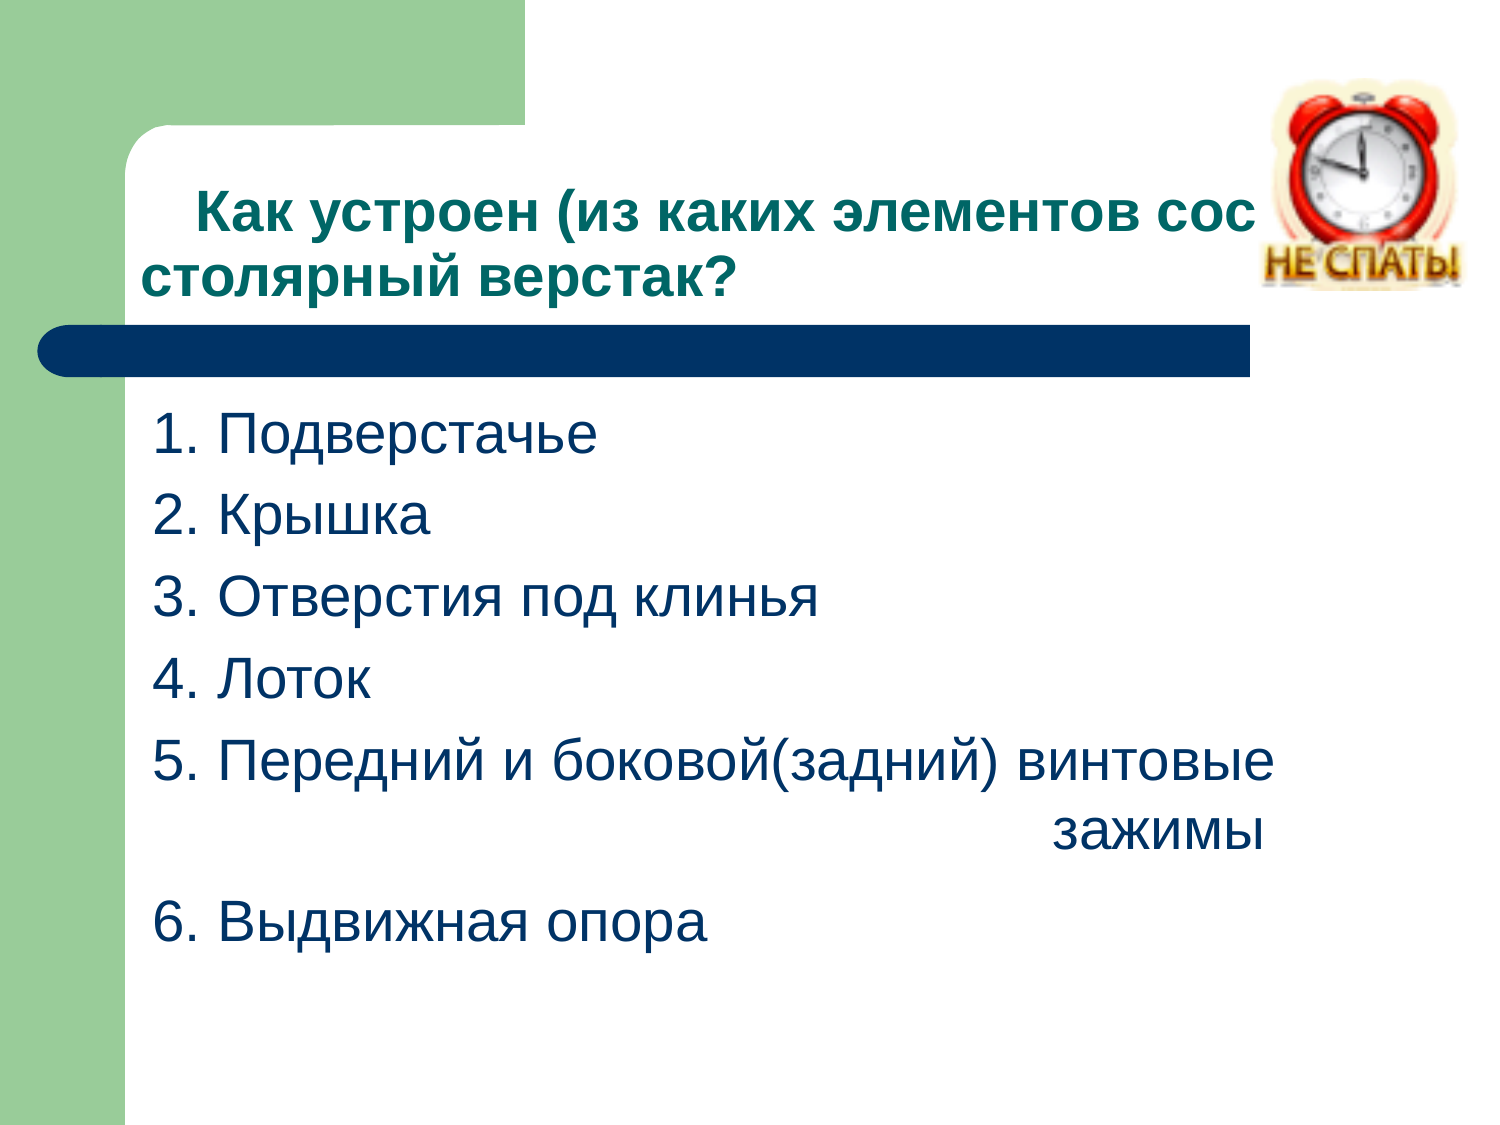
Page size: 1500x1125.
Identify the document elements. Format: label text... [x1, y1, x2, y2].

list 1. Подверстачье 2. Крышка 3. Отверстия под клинья 4. Лоток 5. Передний и боковой(задний) винтовые зажимы 6. Выдвижная опора [137, 387, 1400, 999]
title Как устроен (из каких элементов состоит) столярный верстак? [125, 113, 1425, 317]
picture [1257, 77, 1471, 292]
